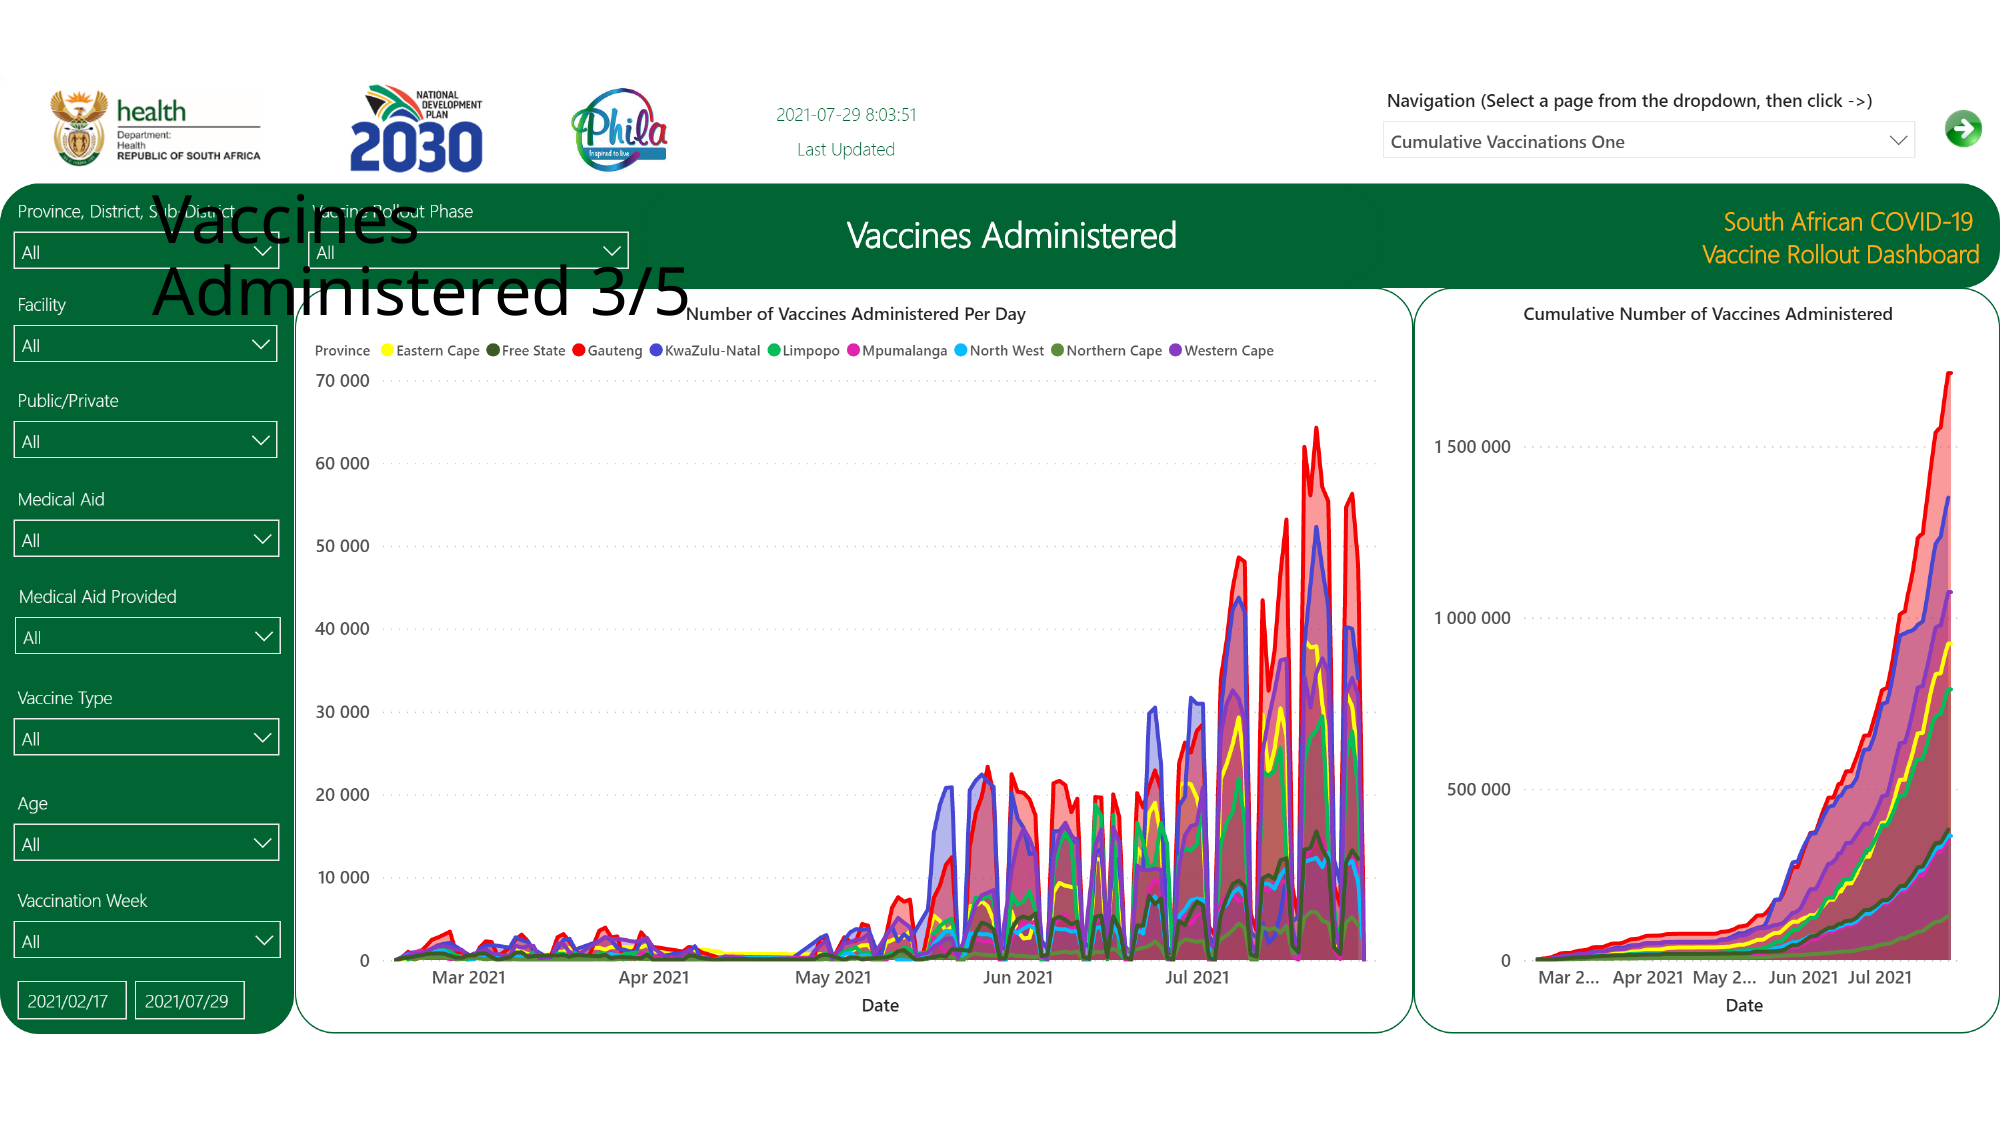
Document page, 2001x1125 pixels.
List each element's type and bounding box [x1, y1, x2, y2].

picture [0, 74, 2000, 1047]
